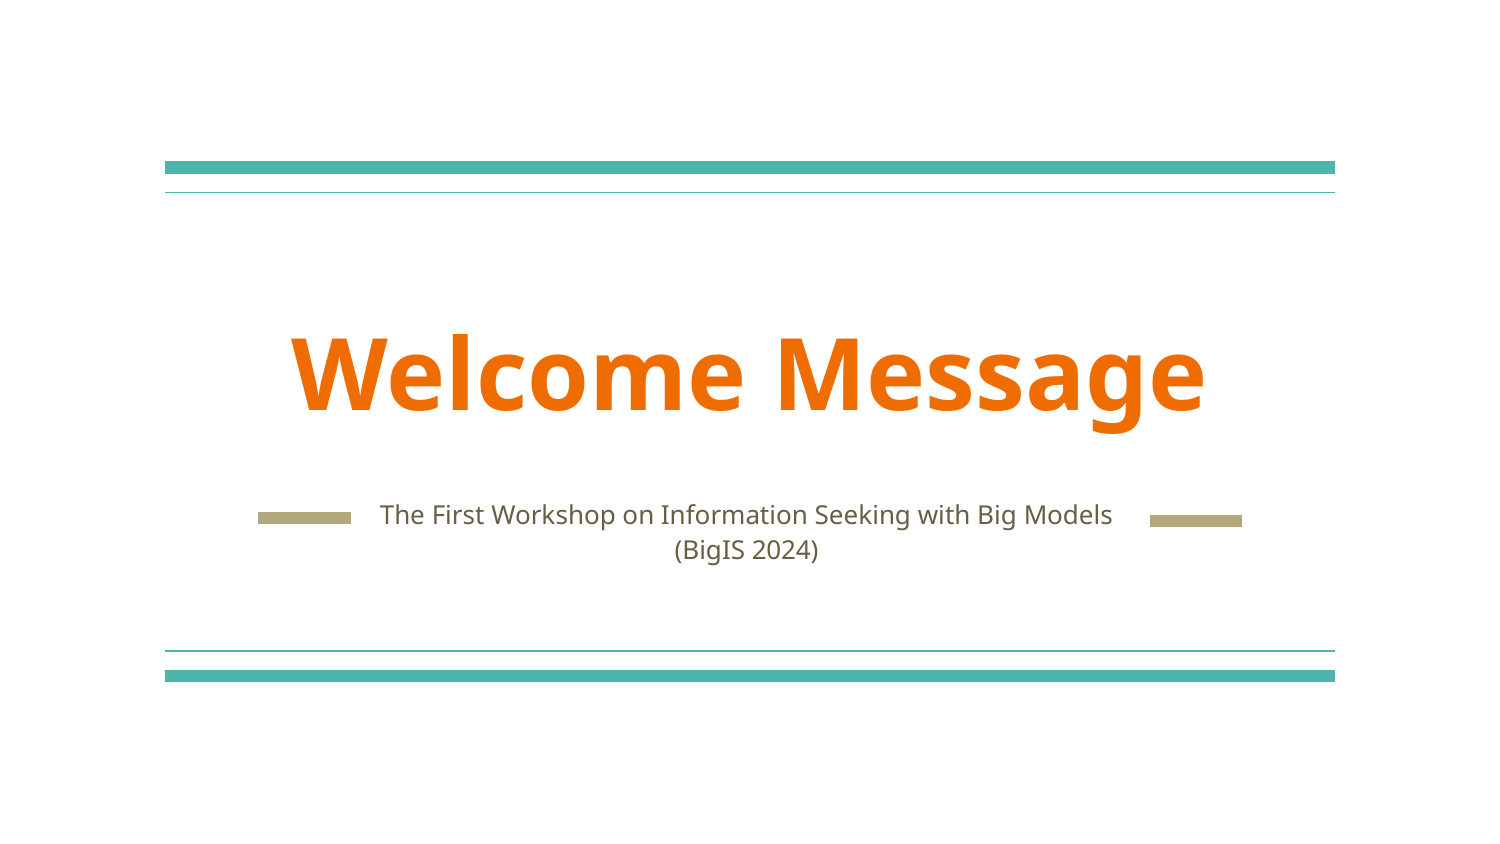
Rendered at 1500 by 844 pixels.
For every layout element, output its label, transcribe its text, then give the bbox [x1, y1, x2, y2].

subtitle The First Workshop on Information Seeking with Big Models (BigIS 2024) [350, 481, 1150, 612]
title Welcome Message [164, 287, 1336, 456]
